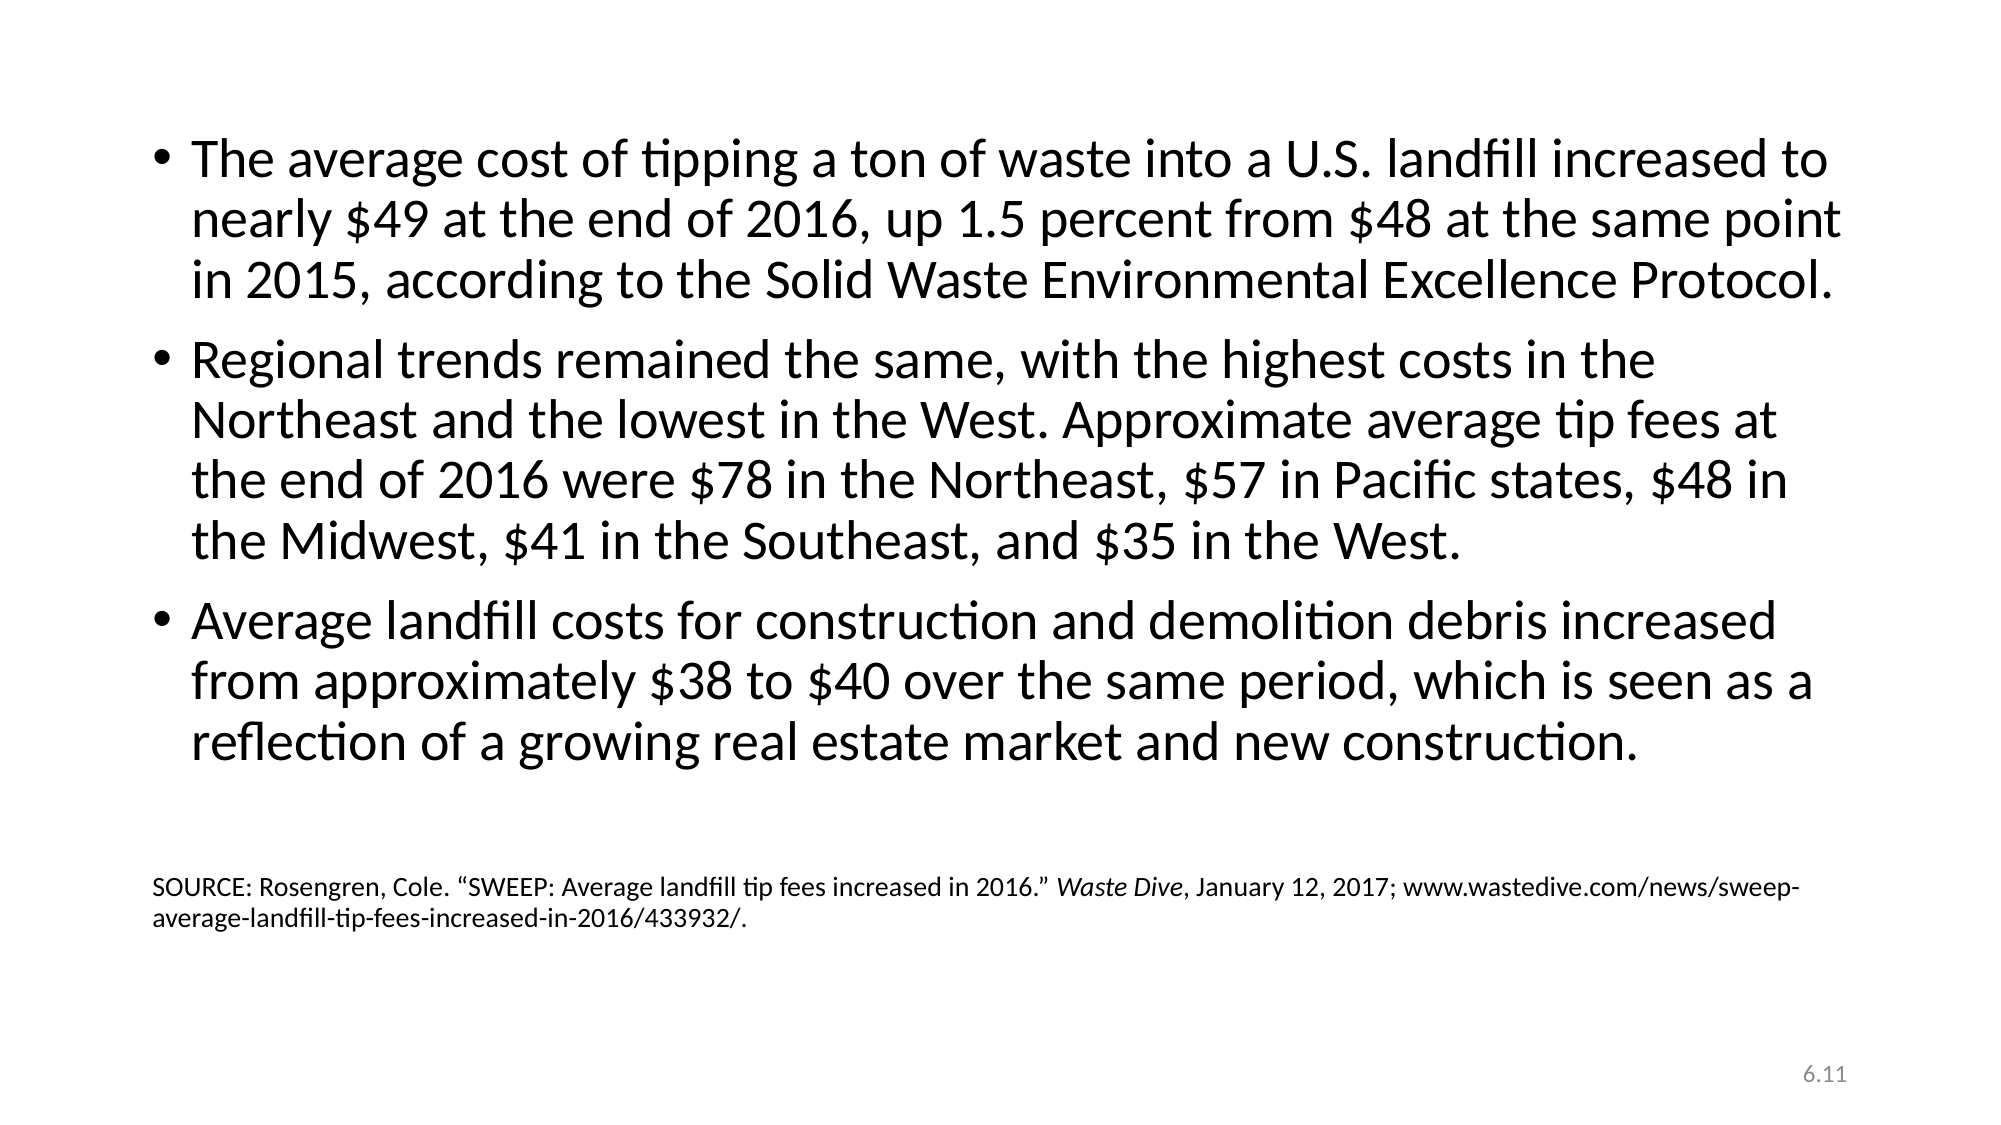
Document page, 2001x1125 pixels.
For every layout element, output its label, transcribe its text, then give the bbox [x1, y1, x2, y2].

list The average cost of tipping a ton of waste into a U.S. landfill increased to nearly $49 at the end of 2016, up 1.5 percent from $48 at the same point in 2015, according to the Solid Waste Environmental Excellence Protocol. Regional trends remained the same, with the highest costs in the Northeast and the lowest in the West. Approximate average tip fees at the end of 2016 were $78 in the Northeast, $57 in Pacific states, $48 in the Midwest, $41 in the Southeast, and $35 in the West. Average landfill costs for construction and demolition debris increased from approximately $38 to $40 over the same period, which is seen as a reflection of a growing real estate market and new construction. SOURCE: Rosengren, Cole. “SWEEP: Average landfill tip fees increased in 2016.” Waste Dive, January 12, 2017; www.wastedive.com/news/sweep-average-landfill-tip-fees-increased-in-2016/433932/. [137, 121, 1863, 971]
slide_number 6.11 [1412, 1042, 1863, 1103]
